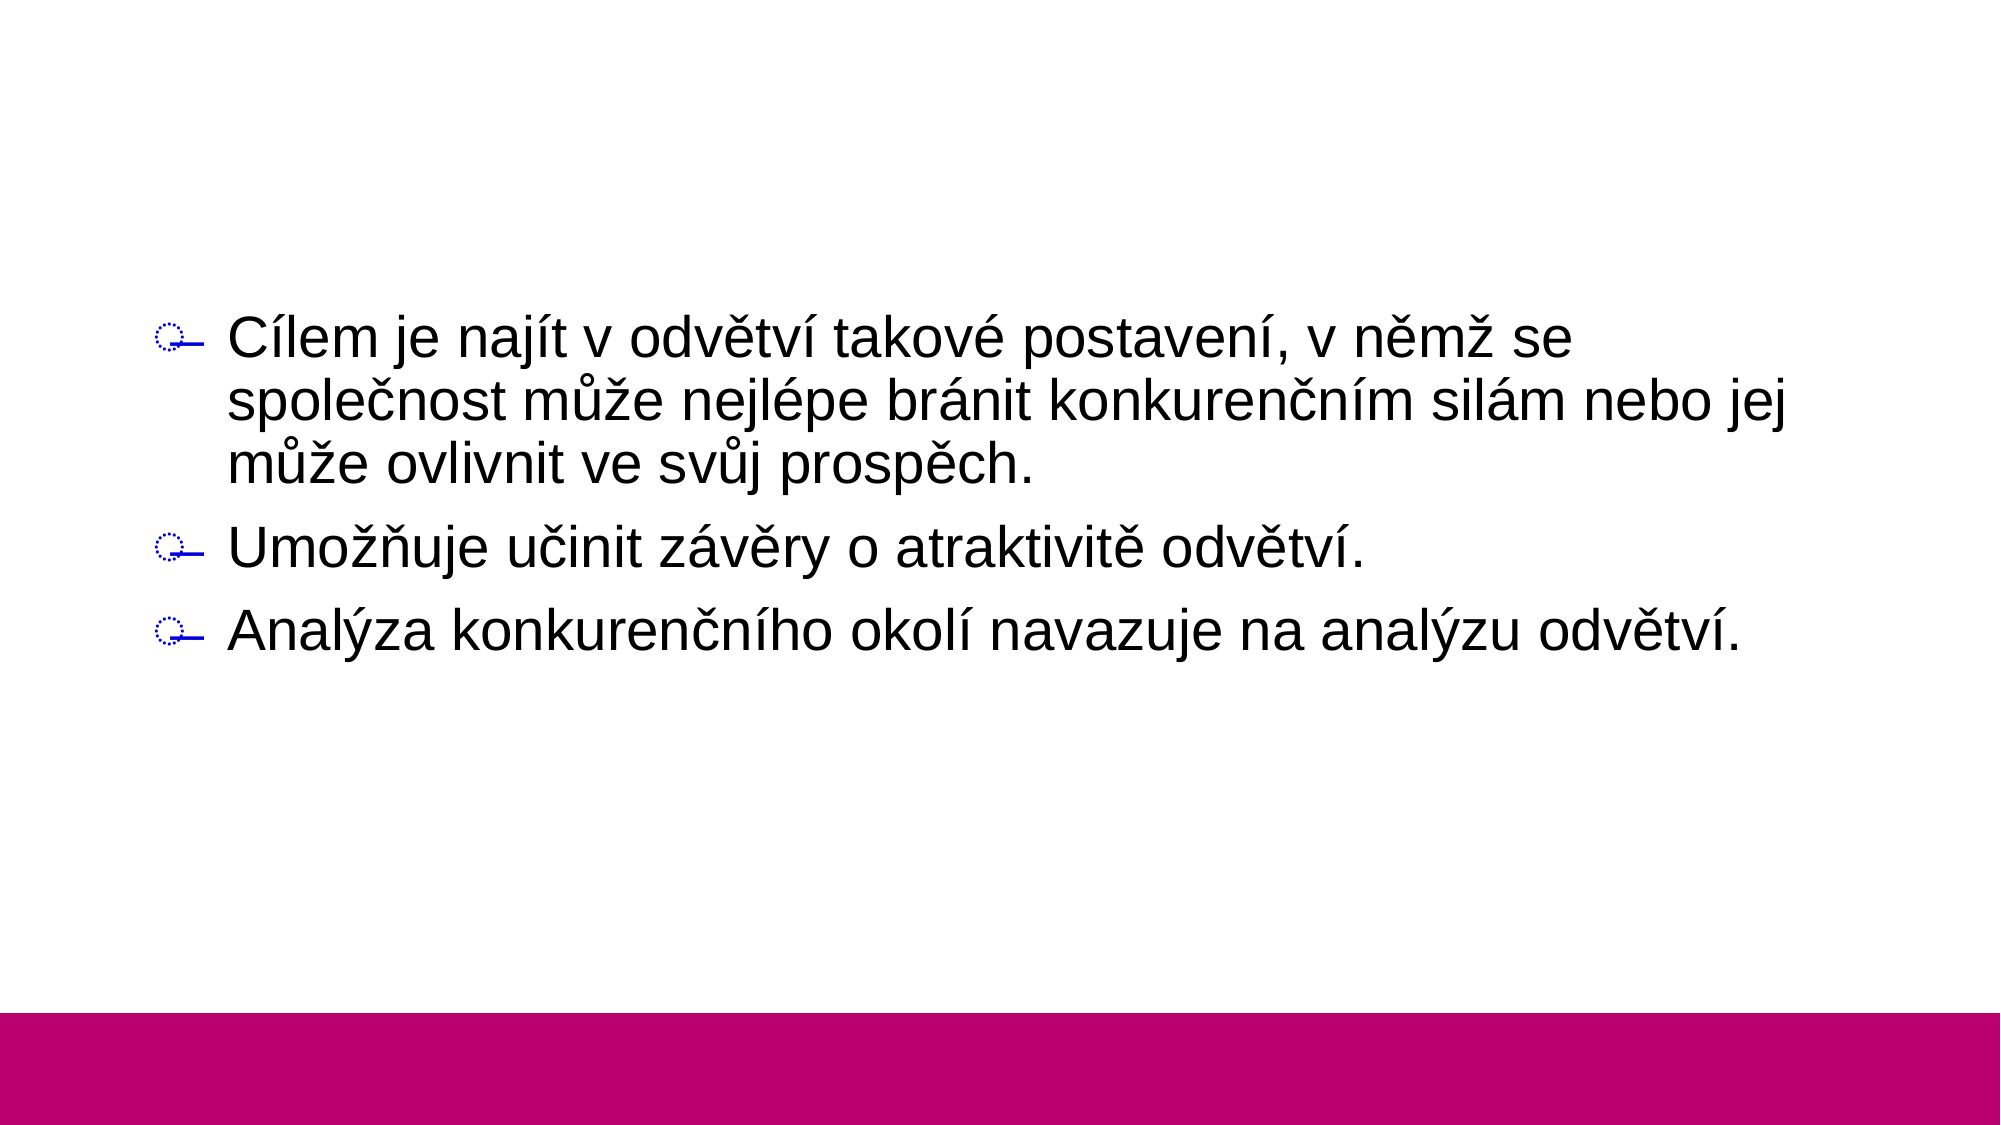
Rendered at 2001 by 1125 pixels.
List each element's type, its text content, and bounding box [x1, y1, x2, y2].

list Cílem je najít v odvětví takové postavení, v němž se společnost může nejlépe bránit konkurenčním silám nebo jej může ovlivnit ve svůj prospěch. Umožňuje učinit závěry o atraktivitě odvětví. Analýza konkurenčního okolí navazuje na analýzu odvětví. [137, 299, 1863, 1014]
